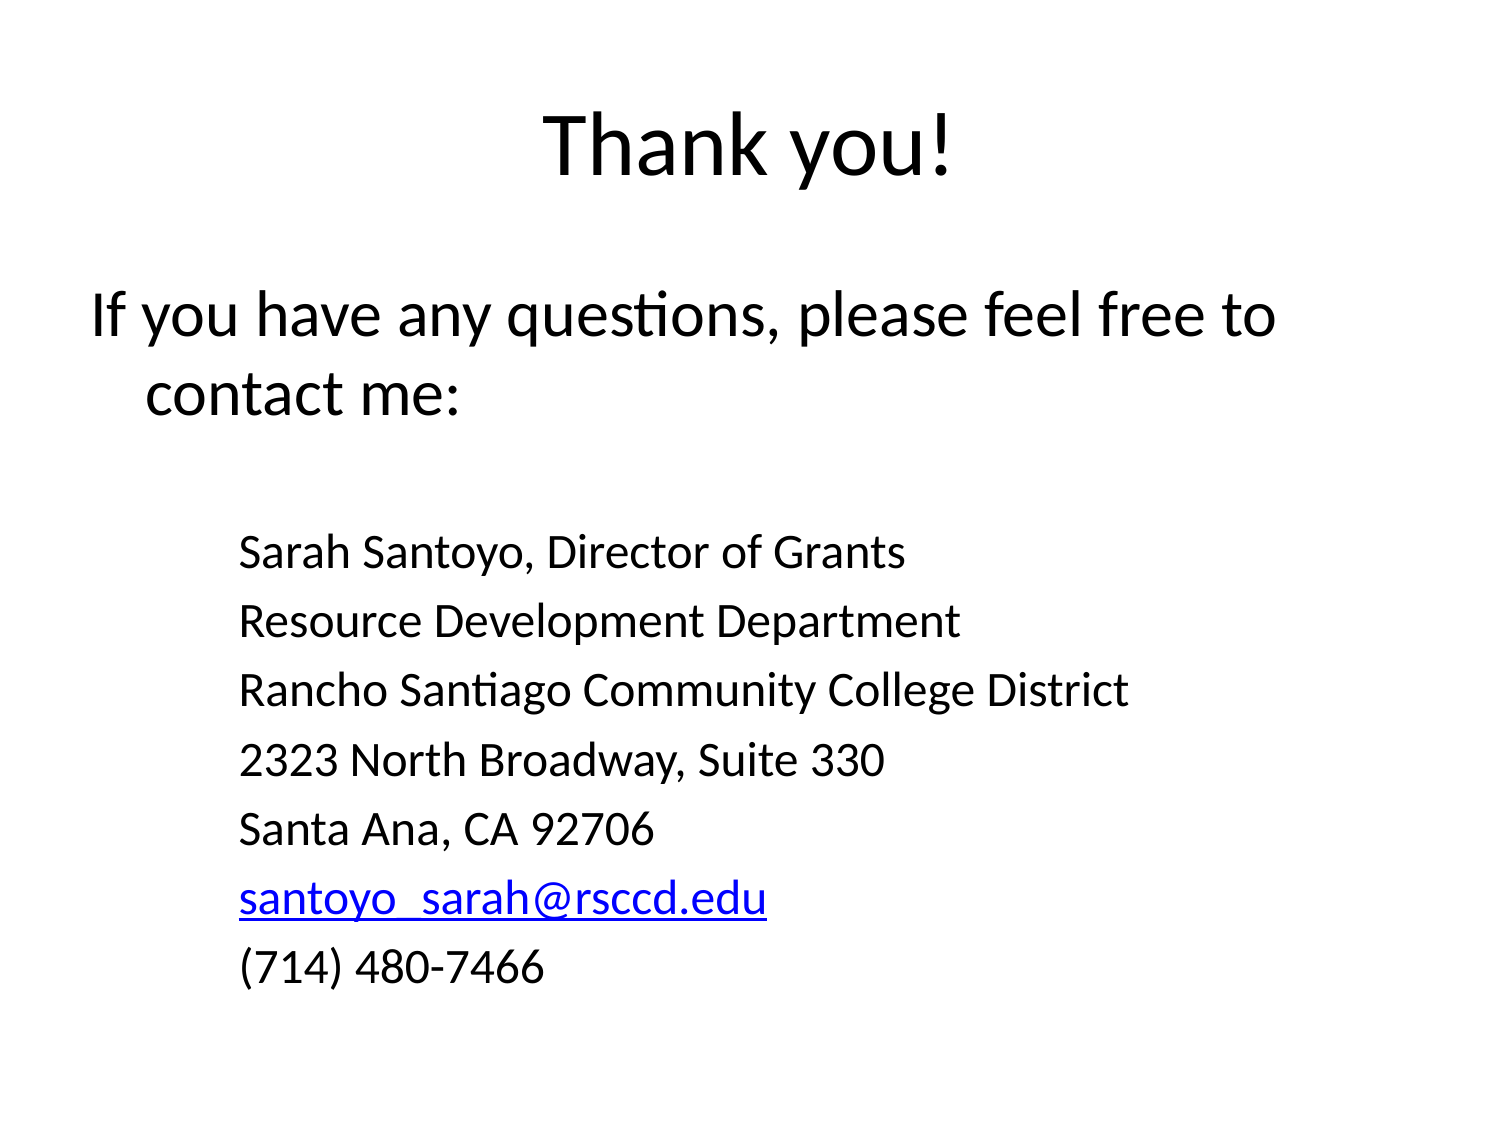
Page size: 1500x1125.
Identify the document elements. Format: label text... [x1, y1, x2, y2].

list If you have any questions, please feel free to contact me: Sarah Santoyo, Director of Grants Resource Development Department Rancho Santiago Community College District 2323 North Broadway, Suite 330 Santa Ana, CA 92706 santoyo_sarah@rsccd.edu (714) 480-7466 [75, 262, 1425, 1005]
title Thank you! [75, 45, 1425, 233]
